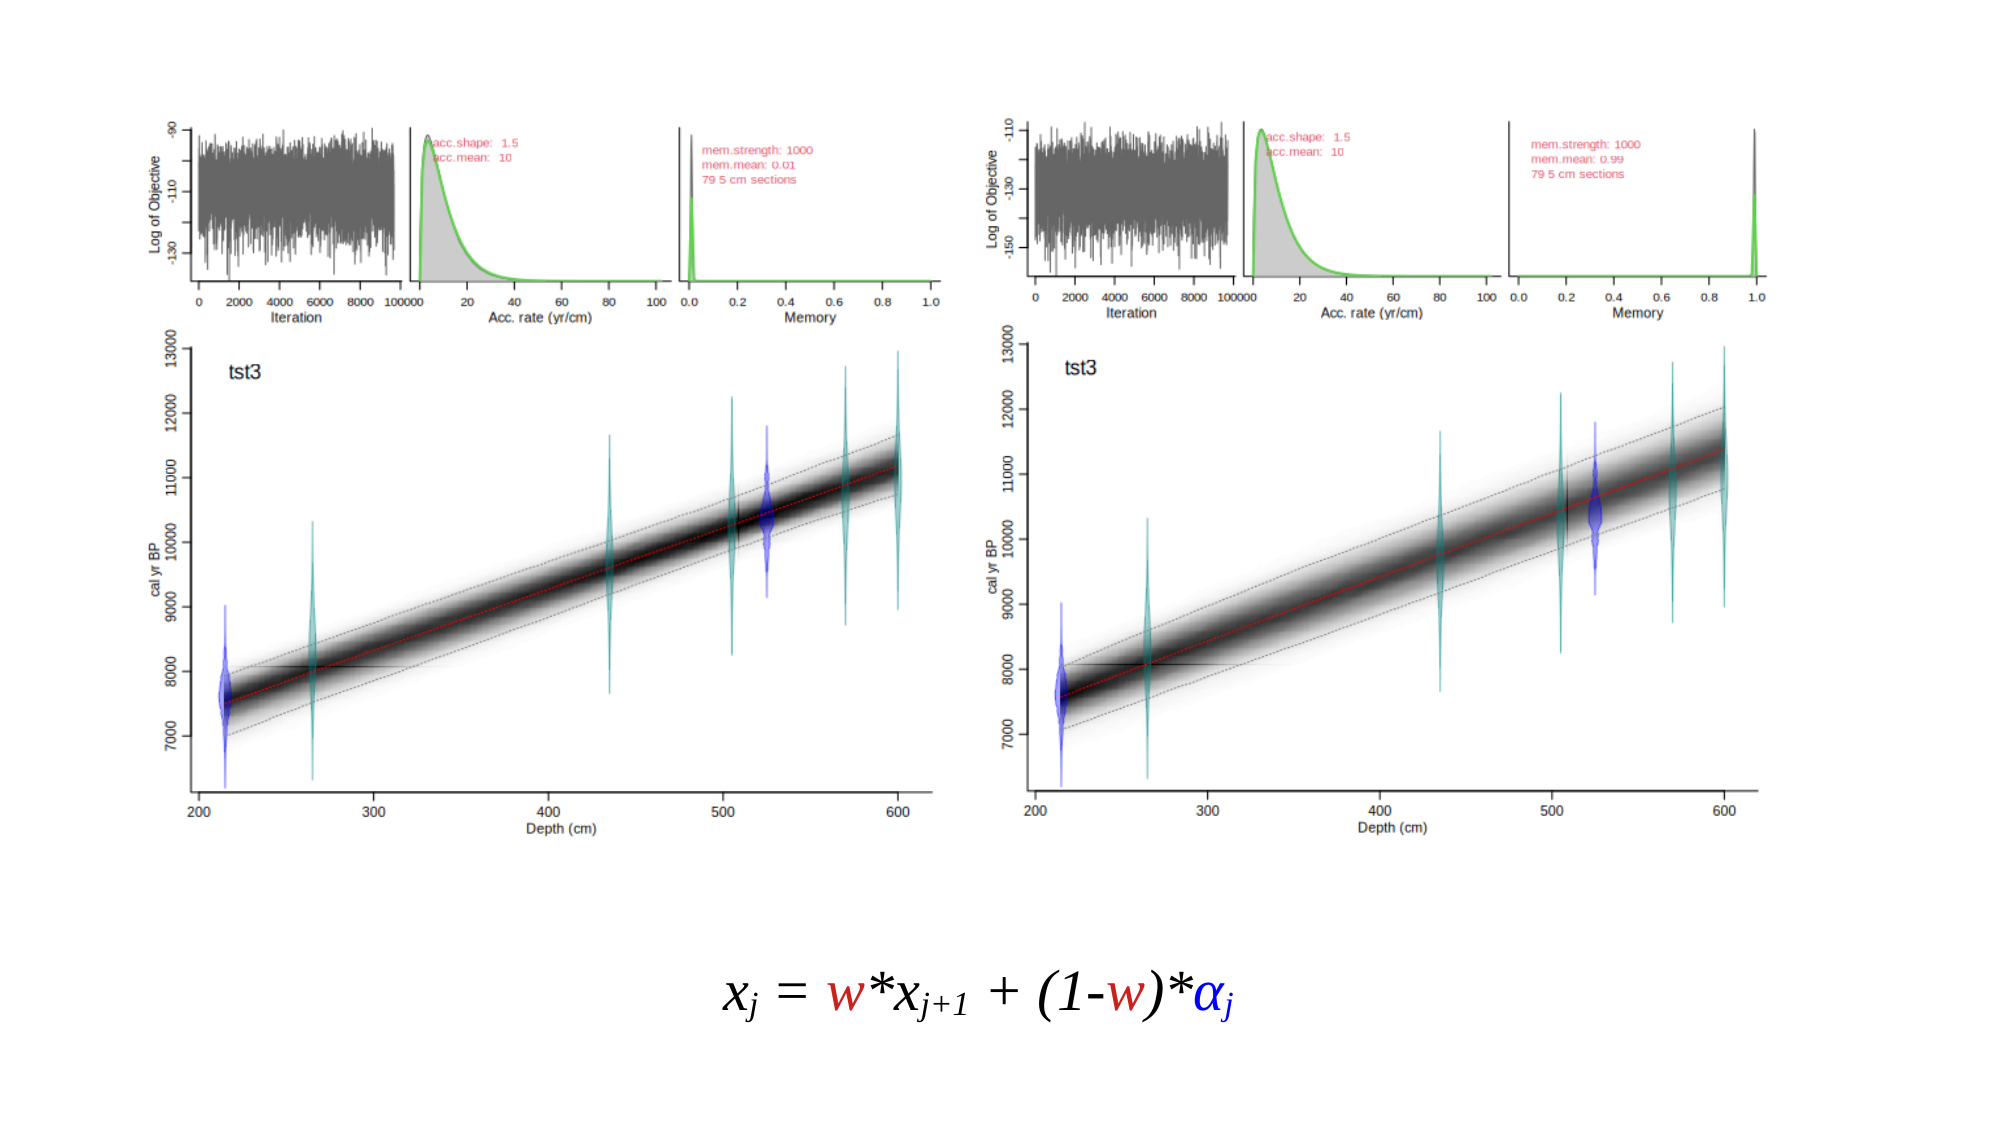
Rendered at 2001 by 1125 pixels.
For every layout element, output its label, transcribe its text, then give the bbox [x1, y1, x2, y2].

picture [980, 111, 1772, 839]
picture [145, 117, 946, 839]
text_box xj = w*xj+1 + (1-w)*αj [708, 944, 1249, 1025]
